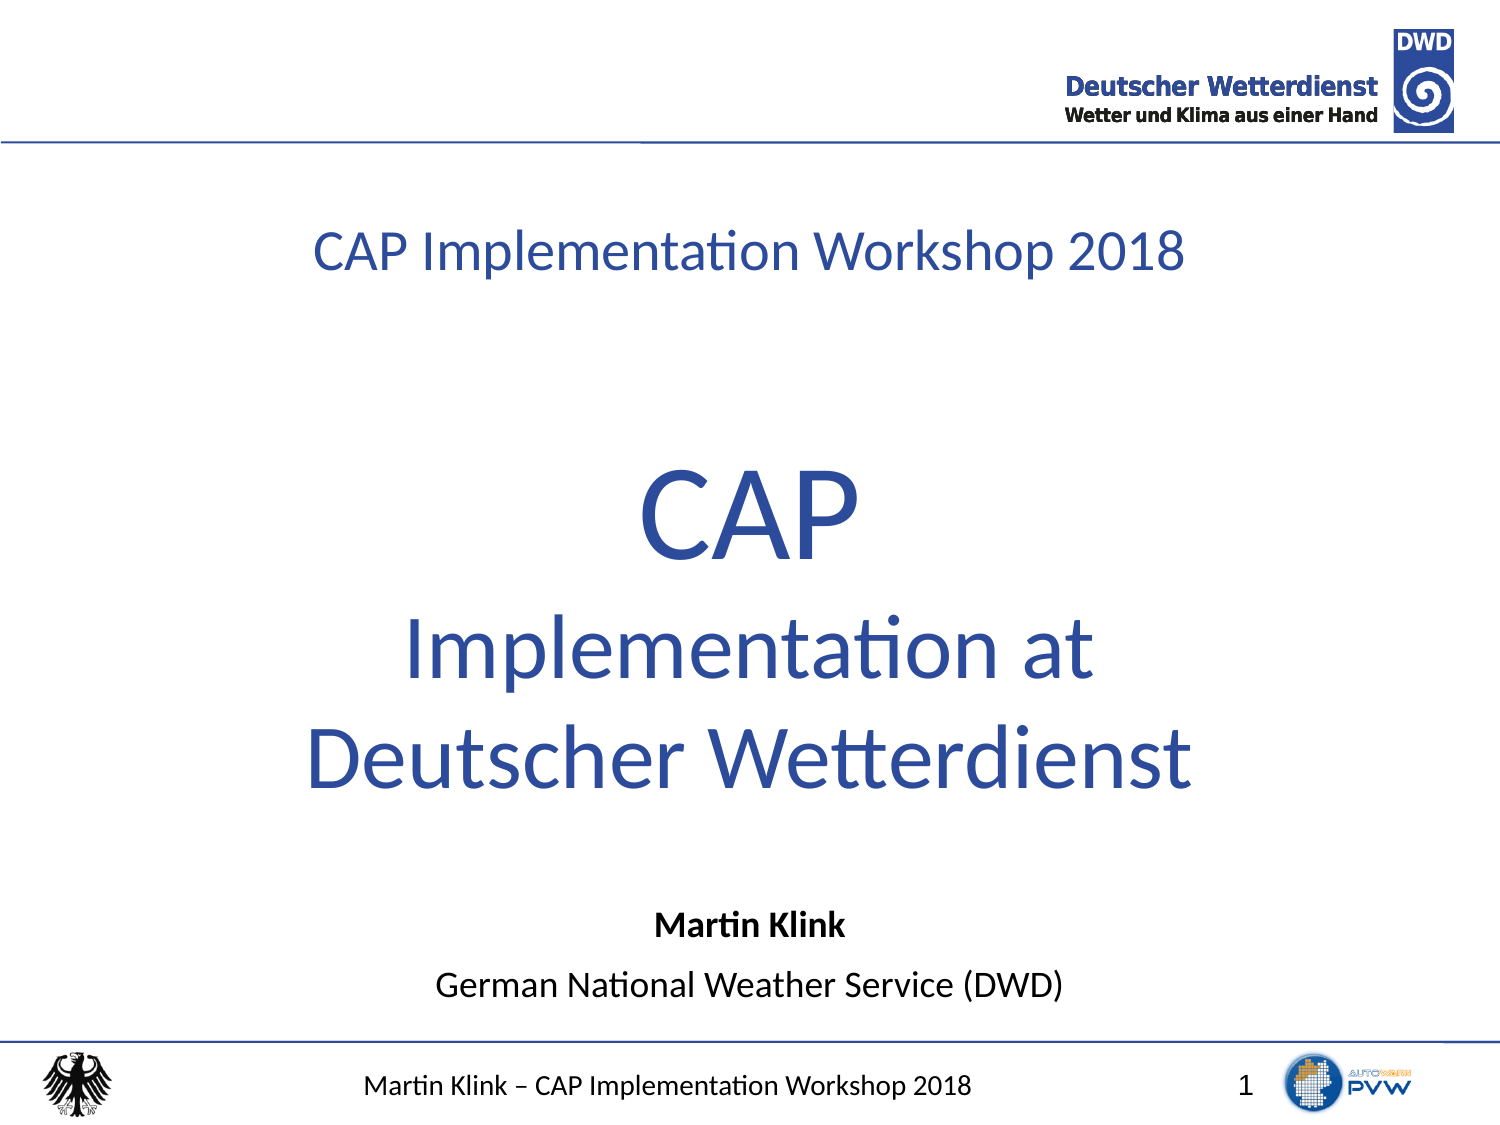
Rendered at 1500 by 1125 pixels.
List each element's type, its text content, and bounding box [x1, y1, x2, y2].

title CAP Implementation Workshop 2018 CAP Implementation at Deutscher Wetterdienst [112, 146, 1388, 807]
picture [1065, 29, 1454, 133]
subtitle Martin Klink German National Weather Service (DWD) [225, 900, 1275, 1042]
picture [1281, 1041, 1412, 1121]
picture [40, 1050, 114, 1119]
